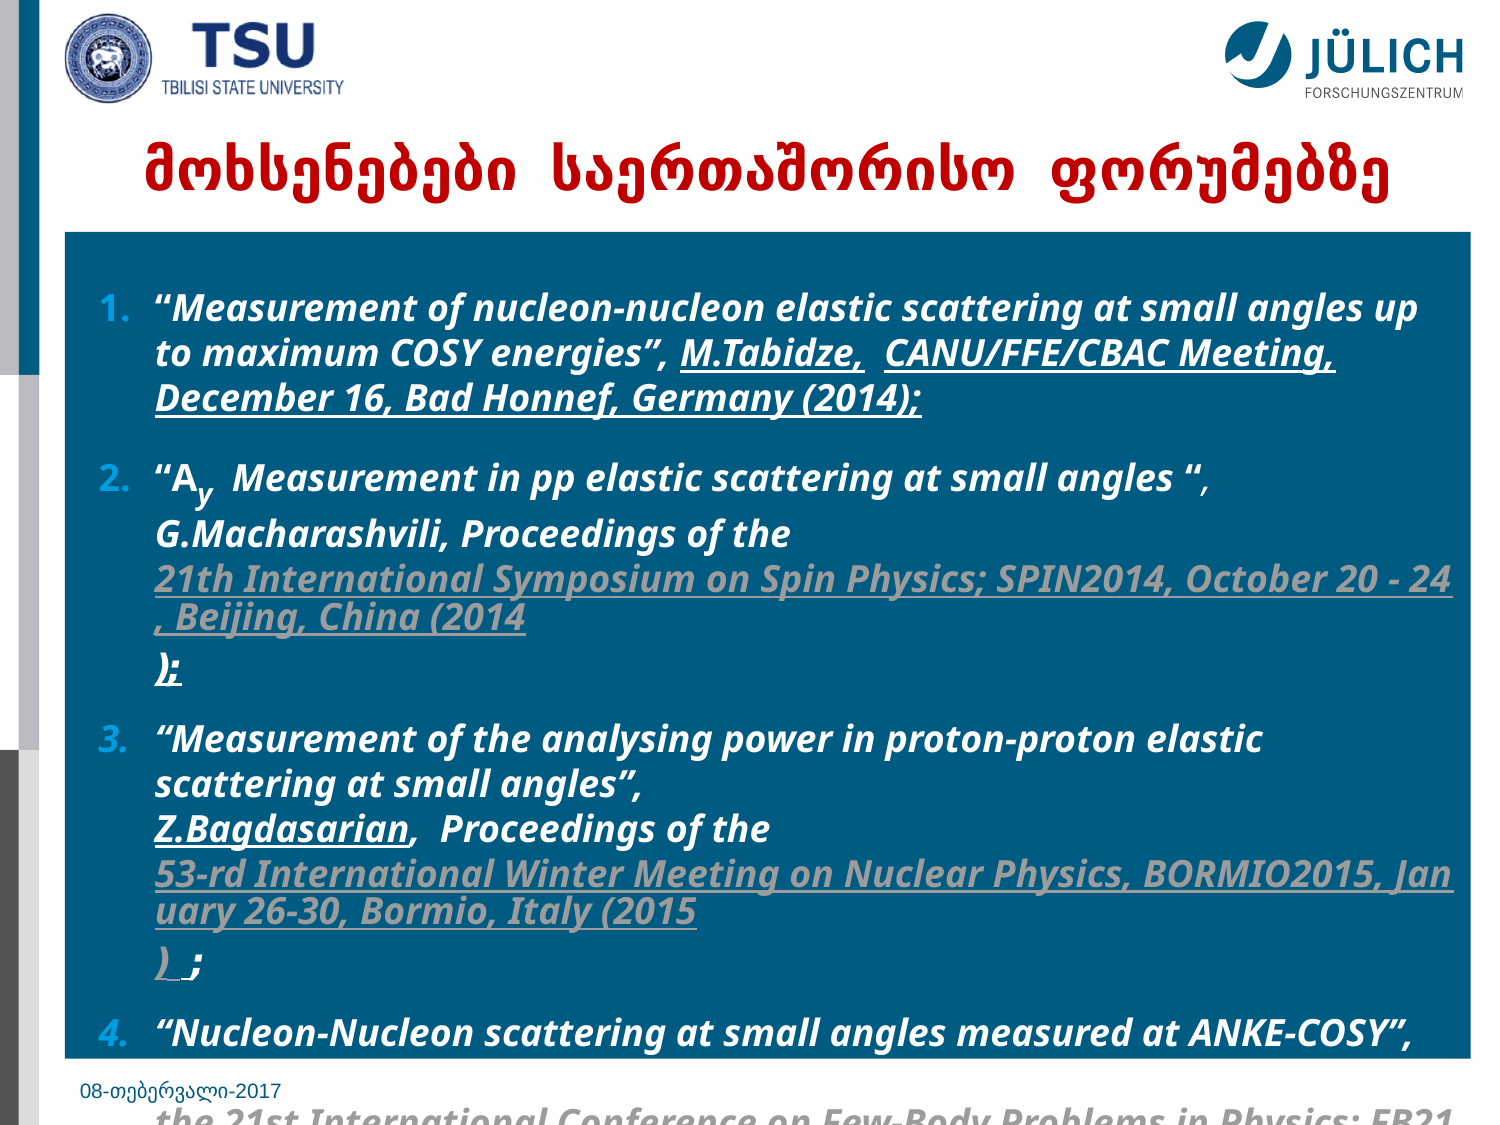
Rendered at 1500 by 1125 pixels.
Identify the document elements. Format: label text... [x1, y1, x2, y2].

list “Measurement of nucleon-nucleon elastic scattering at small angles up to maximum COSY energies”, M.Tabidze, CANU/FFE/CBAC Meeting, December 16, Bad Honnef, Germany (2014); “Ay Measurement in pp elastic scattering at small angles “, G.Macharashvili, Proceedings of the 21th International Symposium on Spin Physics; SPIN2014, October 20 - 24, Beijing, China (2014); “Measurement of the analysing power in proton-proton elastic scattering at small angles”, Z.Bagdasarian, Proceedings of the 53-rd International Winter Meeting on Nuclear Physics, BORMIO2015, January 26-30, Bormio, Italy (2015) ; “Nucleon-Nucleon scattering at small angles measured at ANKE-COSY”, Z.Bagdasarian, Proceedings of the 21st International Conference on Few-Body Problems in Physics; FB21, May 18 - 22, Chicago, USA (2015); “Contribution of HEPI TSU group to NN scattering experiments” D. Mchedlishvili, HEPI-35, November 27, Tbilisi, Georgia (2015). [64, 231, 1471, 1059]
title მოხსენებები საერთაშორისო ფორუმებზე [64, 113, 1471, 221]
picture [1224, 20, 1463, 98]
slide_number 08-თებერვალი-2017 [64, 1070, 349, 1106]
picture [52, 0, 349, 108]
